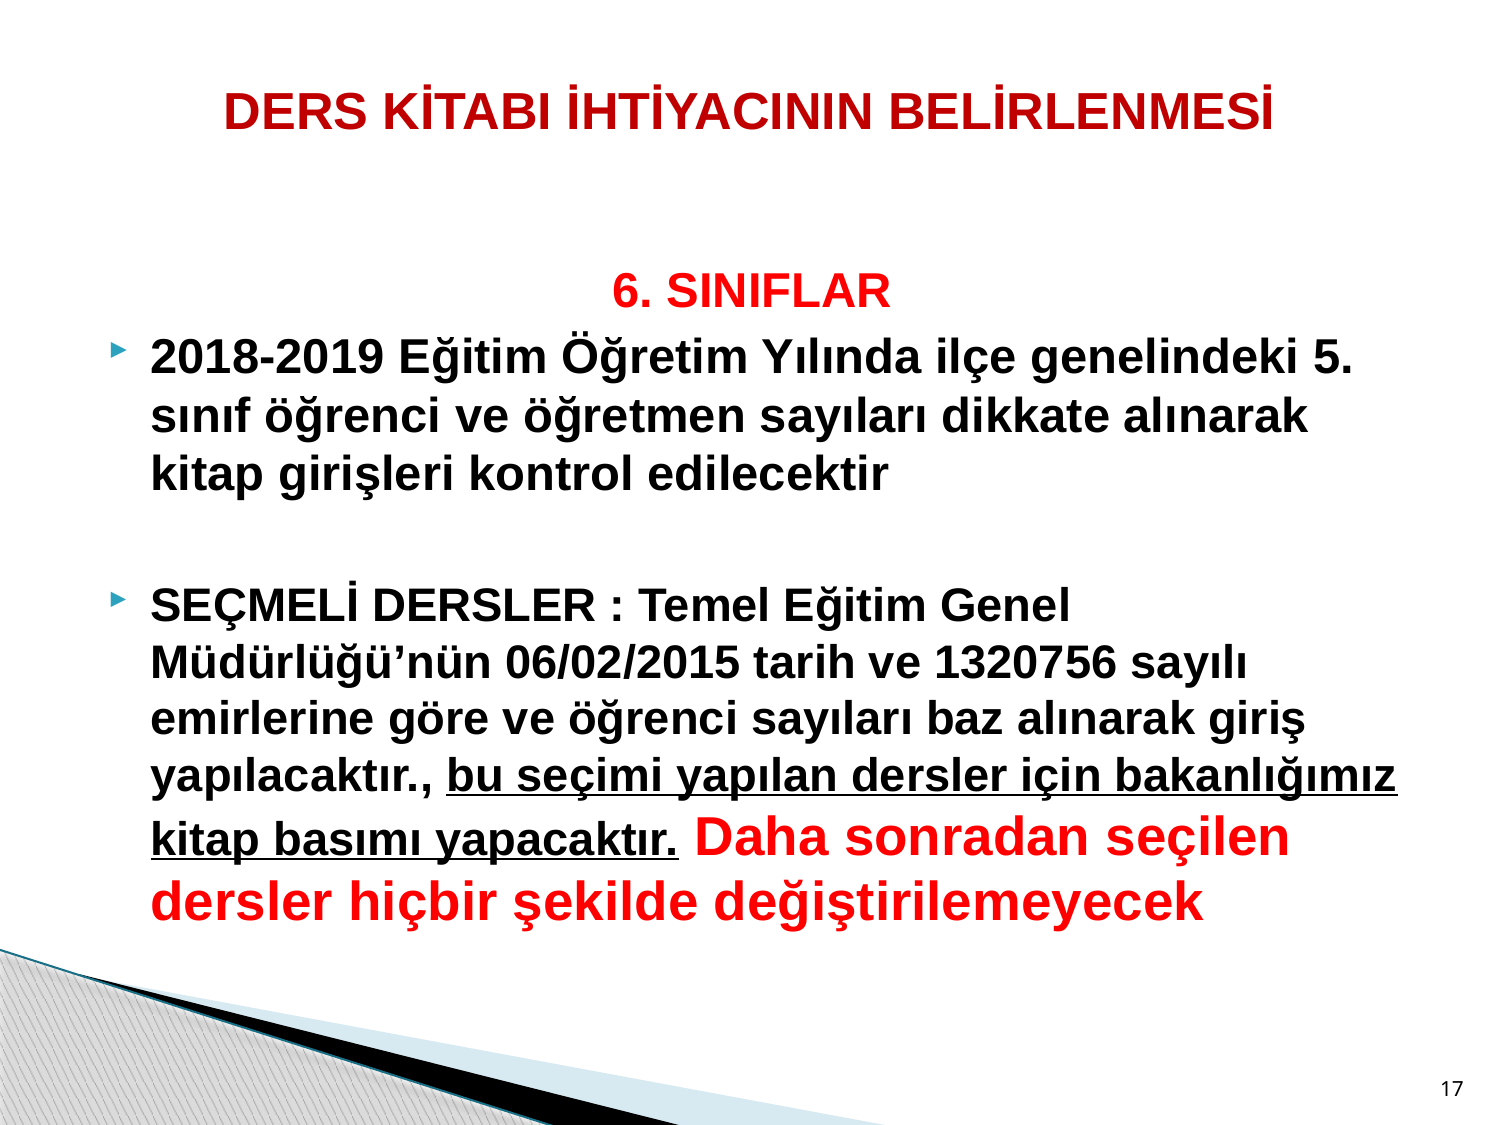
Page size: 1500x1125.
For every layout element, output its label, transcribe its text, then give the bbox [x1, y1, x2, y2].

title DERS KİTABI İHTİYACININ BELİRLENMESİ [75, 45, 1425, 173]
slide_number 17 [1418, 1051, 1479, 1112]
list 6. SINIFLAR 2018-2019 Eğitim Öğretim Yılında ilçe genelindeki 5. sınıf öğrenci ve öğretmen sayıları dikkate alınarak kitap girişleri kontrol edilecektir SEÇMELİ DERSLER : Temel Eğitim Genel Müdürlüğü’nün 06/02/2015 tarih ve 1320756 sayılı emirlerine göre ve öğrenci sayıları baz alınarak giriş yapılacaktır., bu seçimi yapılan dersler için bakanlığımız kitap basımı yapacaktır. Daha sonradan seçilen dersler hiçbir şekilde değiştirilemeyecek [75, 184, 1425, 965]
